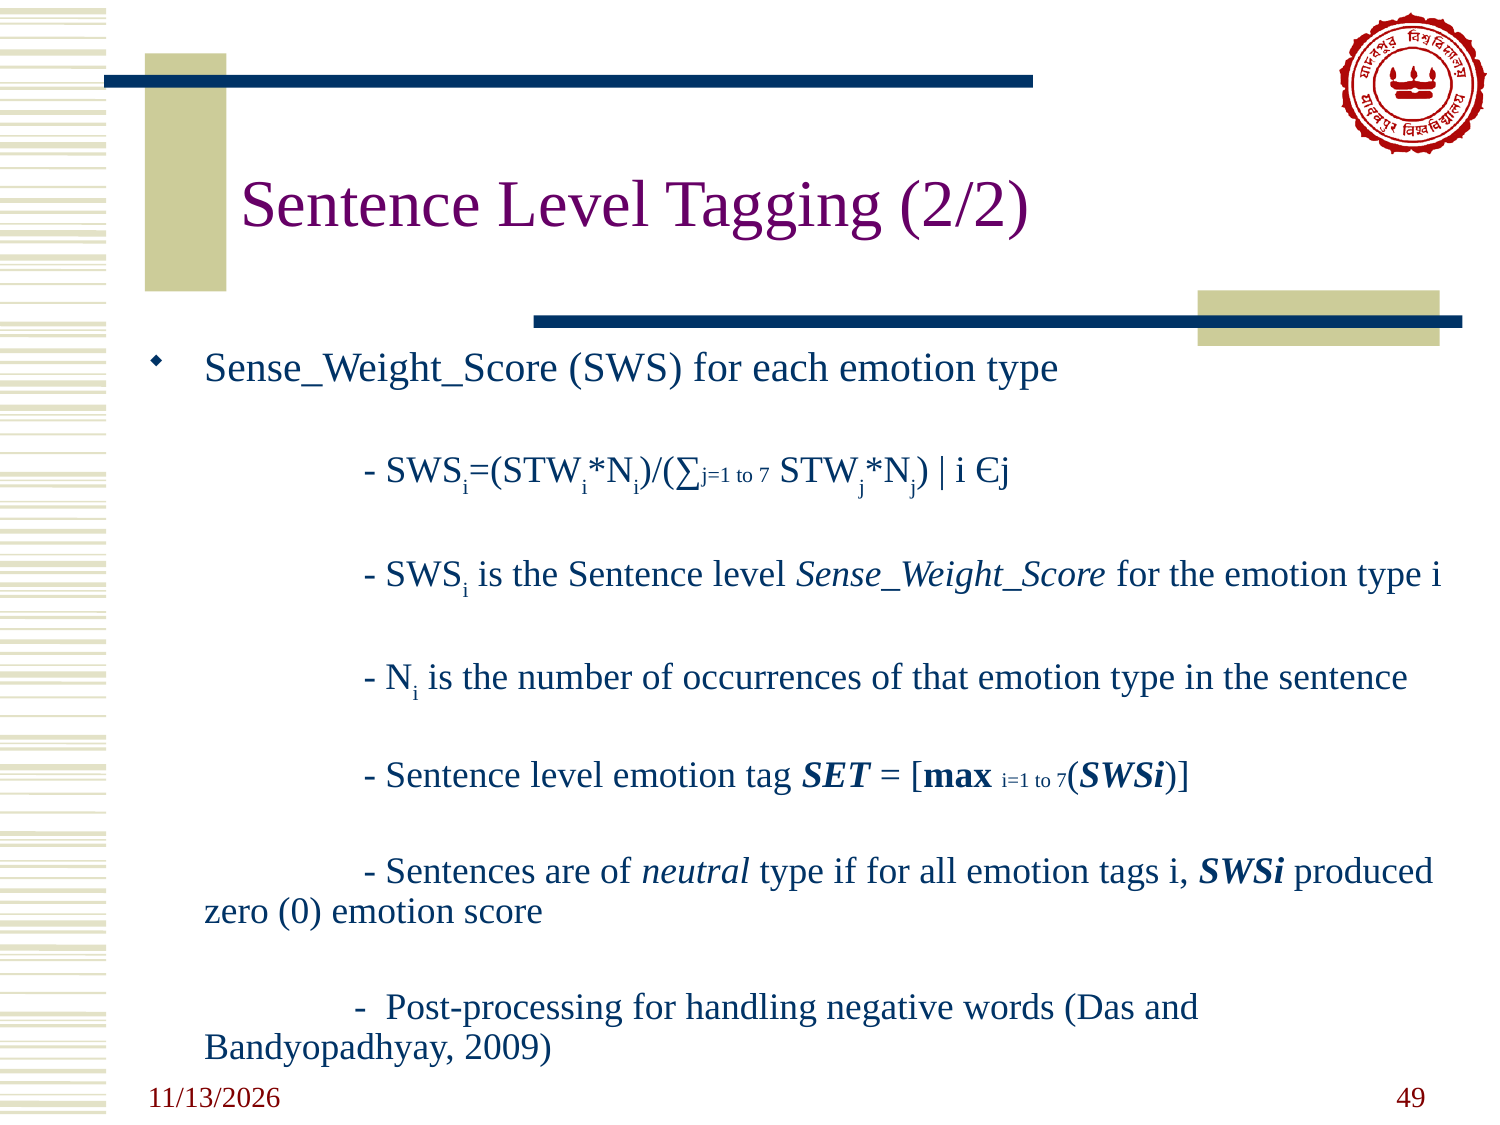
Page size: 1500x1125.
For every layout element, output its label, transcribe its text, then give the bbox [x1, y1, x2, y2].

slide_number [132, 1063, 446, 1121]
title Sentence Level Tagging (2/2) [224, 112, 1436, 301]
slide_number 49 [1080, 1063, 1442, 1122]
picture [1337, 12, 1487, 163]
list Sense_Weight_Score (SWS) for each emotion type - SWSi=(STWi*Ni)/(∑j=1 to 7 STWj*Nj) | i Єj - SWSi is the Sentence level Sense_Weight_Score for the emotion type i - Ni is the number of occurrences of that emotion type in the sentence - Sentence level emotion tag SET = [max i=1 to 7(SWSi)] - Sentences are of neutral type if for all emotion tags i, SWSi produced zero (0) emotion score - Post-processing for handling negative words (Das and Bandyopadhyay, 2009) [132, 337, 1463, 1063]
